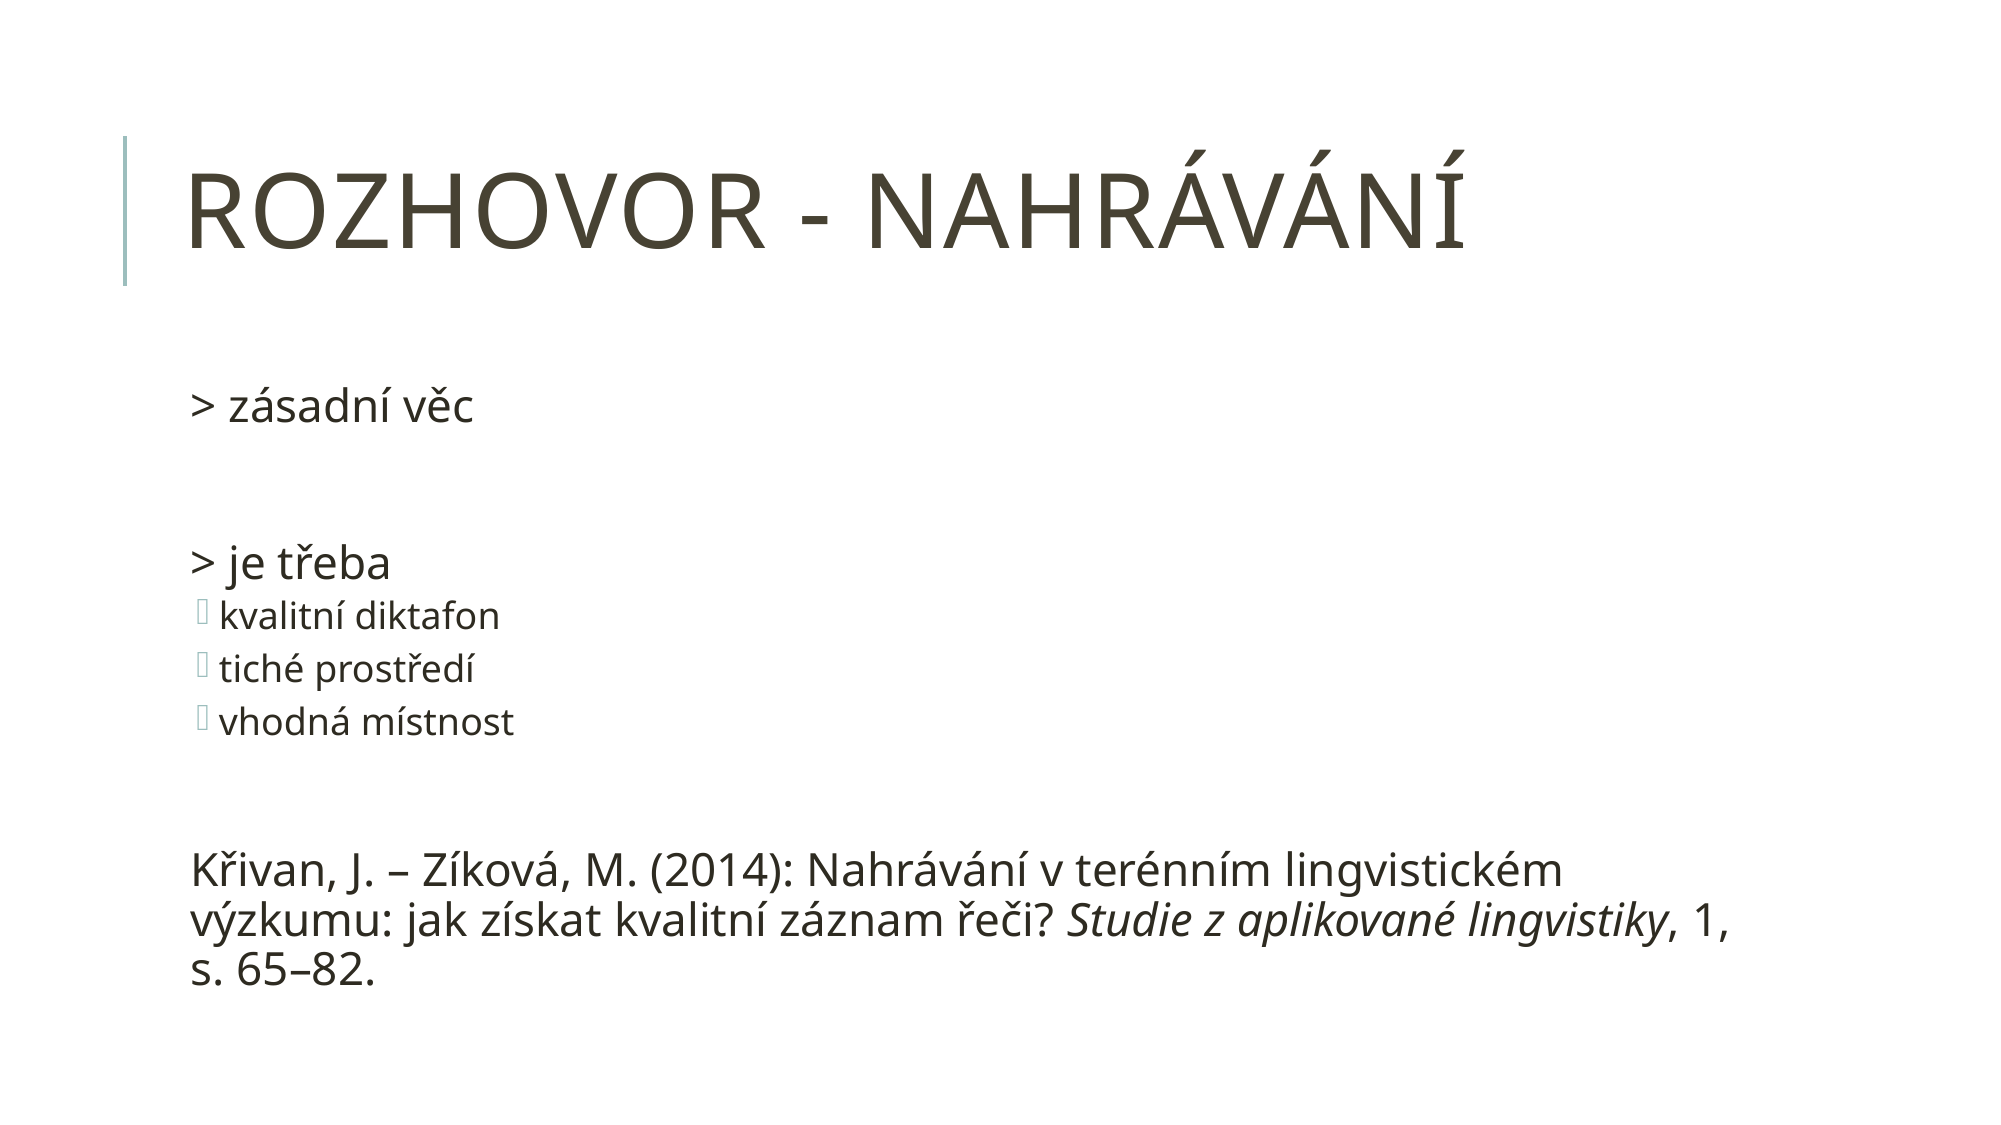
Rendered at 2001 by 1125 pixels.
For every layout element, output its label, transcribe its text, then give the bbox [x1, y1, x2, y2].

title rozhovor - NAHRÁVÁNÍ [168, 96, 1763, 342]
list > zásadní věc > je třeba kvalitní diktafon tiché prostředí vhodná místnost Křivan, J. – Zíková, M. (2014): Nahrávání v terénním lingvistickém výzkumu: jak získat kvalitní záznam řeči? Studie z aplikované lingvistiky, 1, s. 65–82. [168, 375, 1763, 1035]
